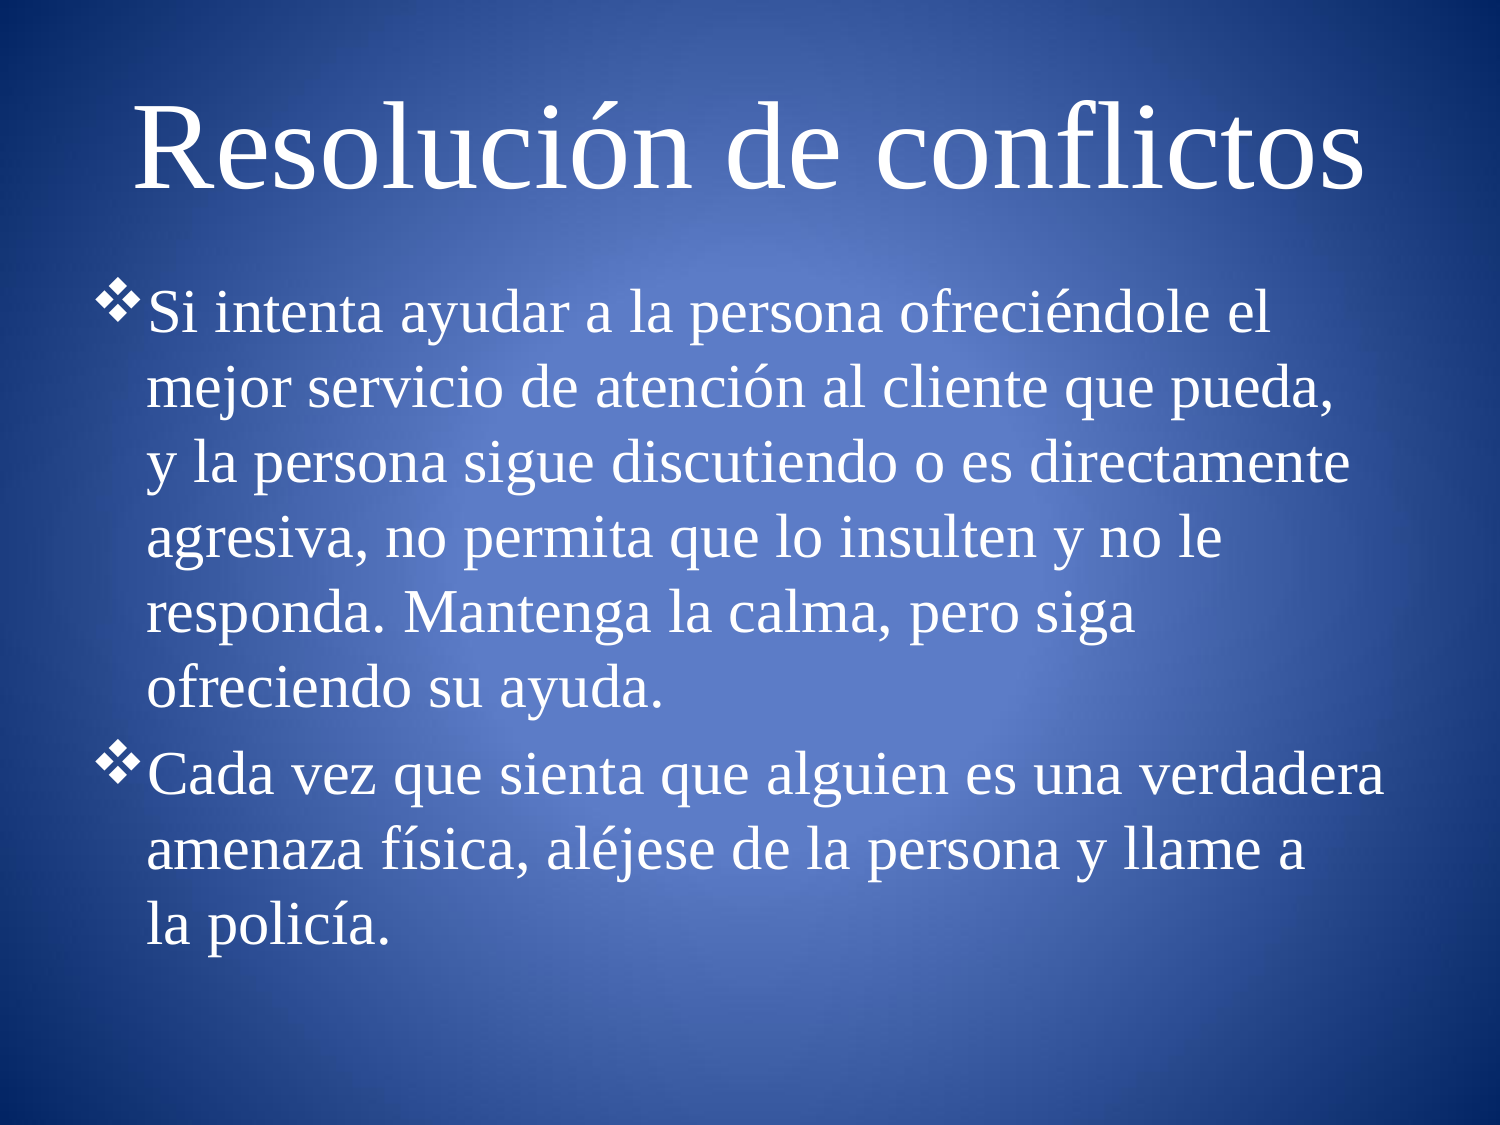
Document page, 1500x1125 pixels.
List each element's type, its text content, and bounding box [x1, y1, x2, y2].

title Resolución de conflictos [75, 45, 1425, 233]
list Si intenta ayudar a la persona ofreciéndole el mejor servicio de atención al cliente que pueda, y la persona sigue discutiendo o es directamente agresiva, no permita que lo insulten y no le responda. Mantenga la calma, pero siga ofreciendo su ayuda. Cada vez que sienta que alguien es una verdadera amenaza física, aléjese de la persona y llame a la policía. [75, 262, 1412, 1005]
picture [0, 0, 1500, 1125]
